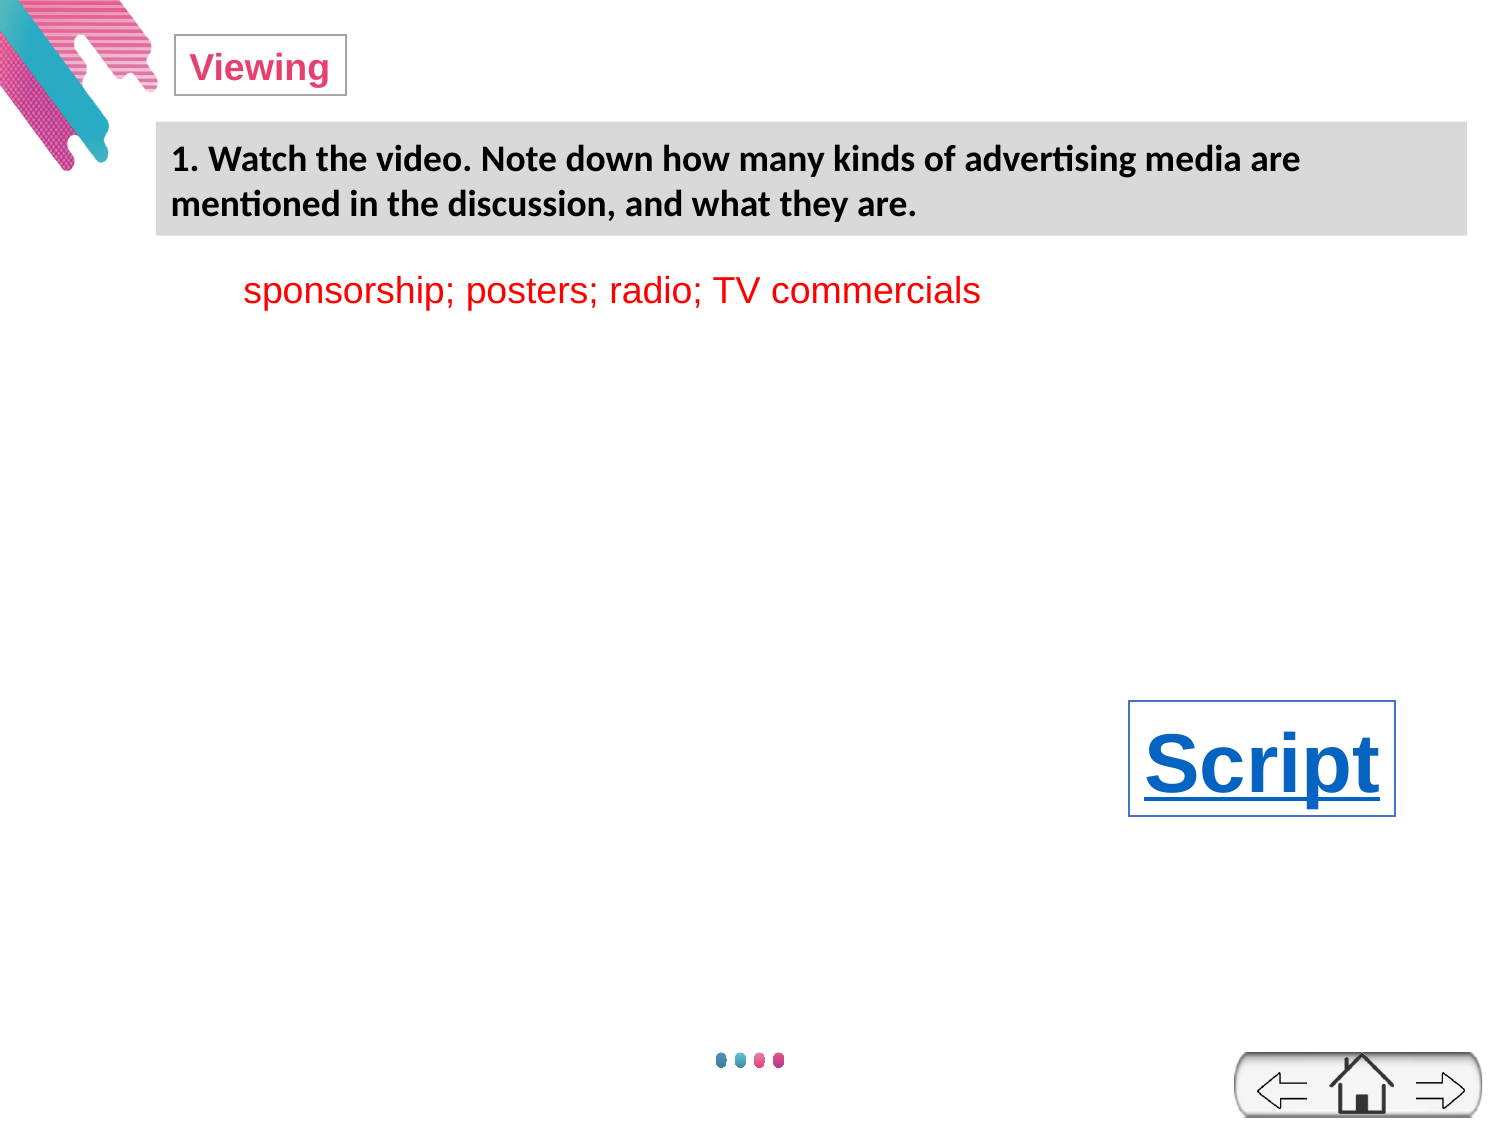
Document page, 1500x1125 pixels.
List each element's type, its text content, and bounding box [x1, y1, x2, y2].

text_box Viewing [174, 34, 347, 96]
text_box sponsorship; posters; radio; TV commercials [228, 258, 1166, 319]
picture [1234, 1052, 1483, 1118]
picture [0, 0, 184, 179]
text_box 1. Watch the video. Note down how many kinds of advertising media are mentioned in the discussion, and what they are. [155, 121, 1467, 236]
text_box Script [1128, 700, 1396, 817]
